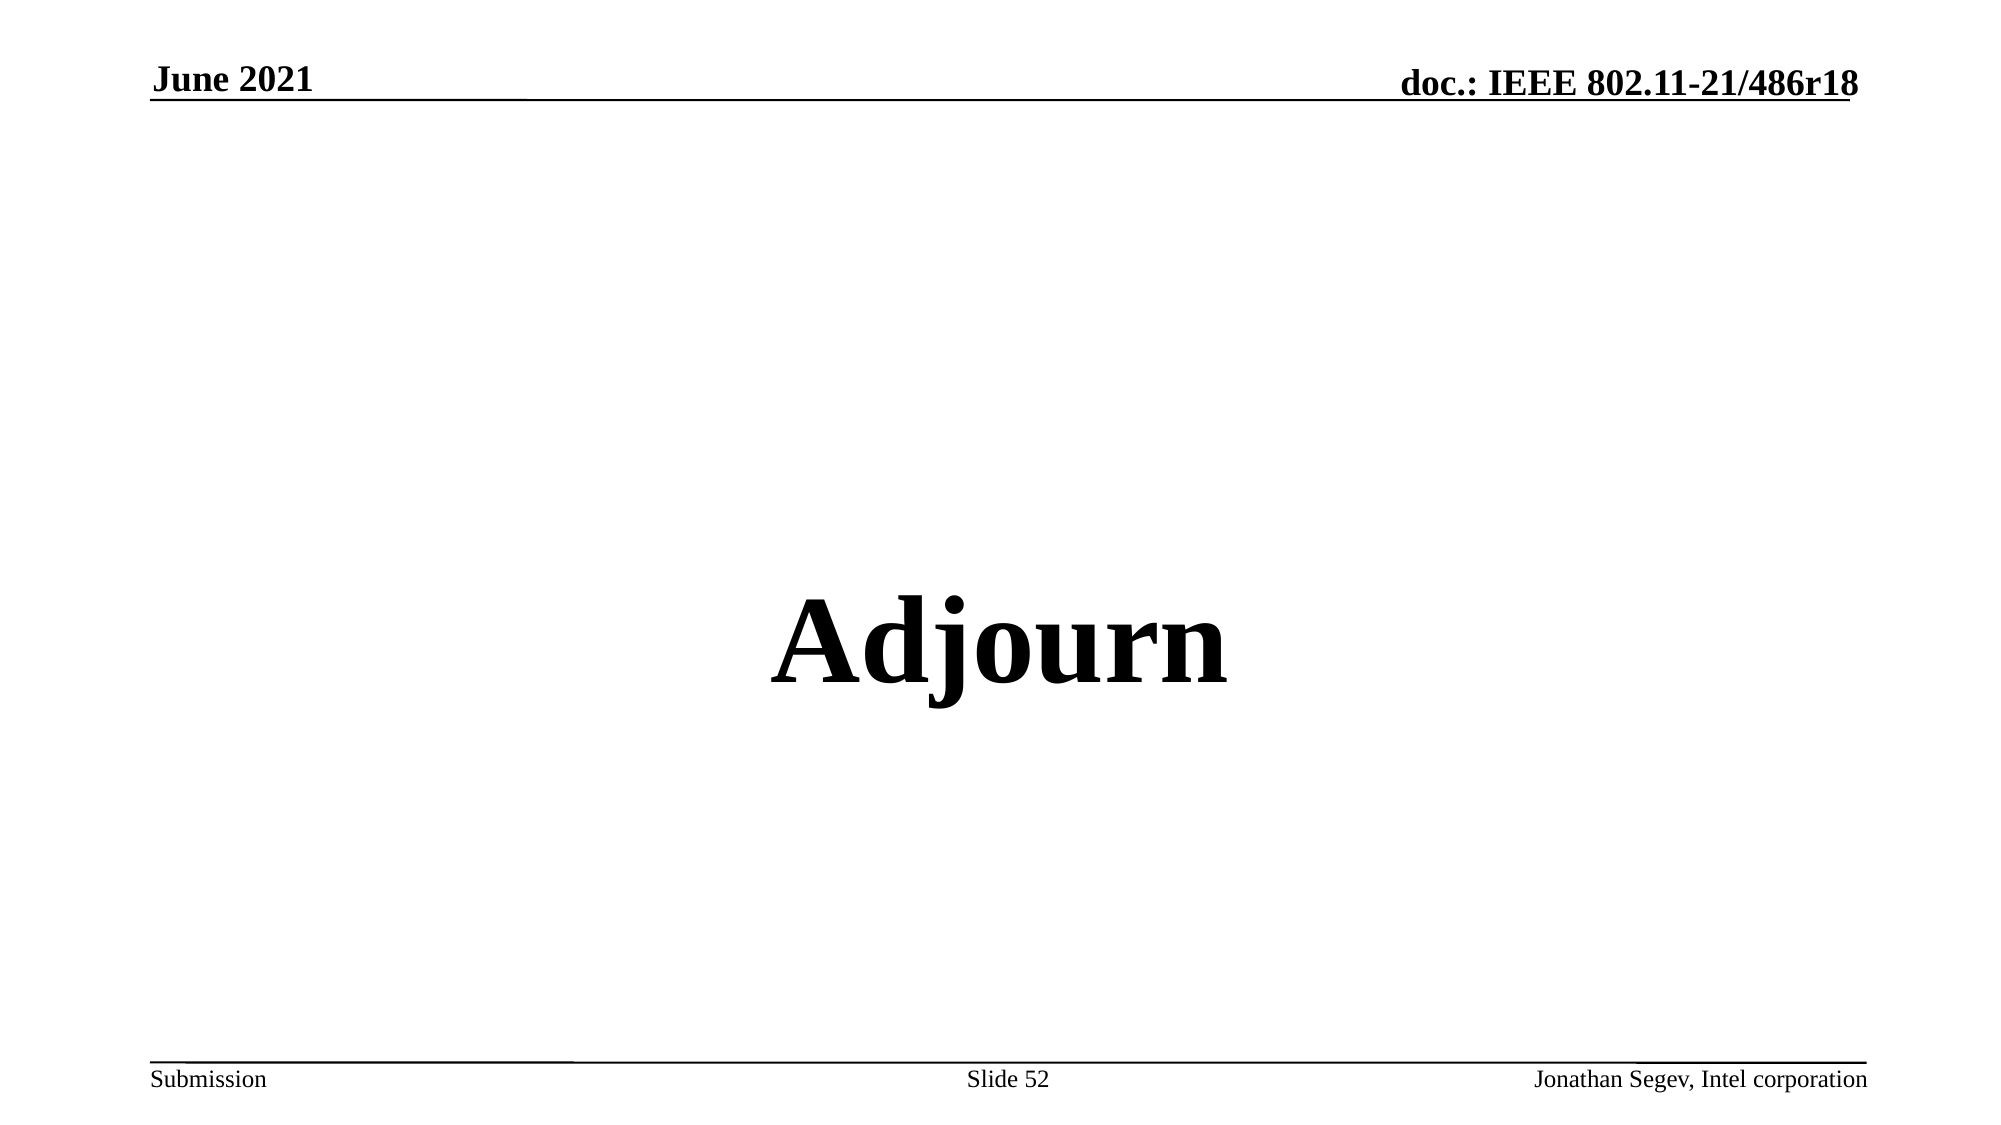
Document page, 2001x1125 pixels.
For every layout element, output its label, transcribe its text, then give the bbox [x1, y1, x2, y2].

list Adjourn [149, 324, 1850, 1000]
footer Jonathan Segev, Intel corporation [1171, 1061, 1869, 1093]
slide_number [152, 54, 563, 100]
slide_number Slide 52 [950, 1061, 1067, 1123]
